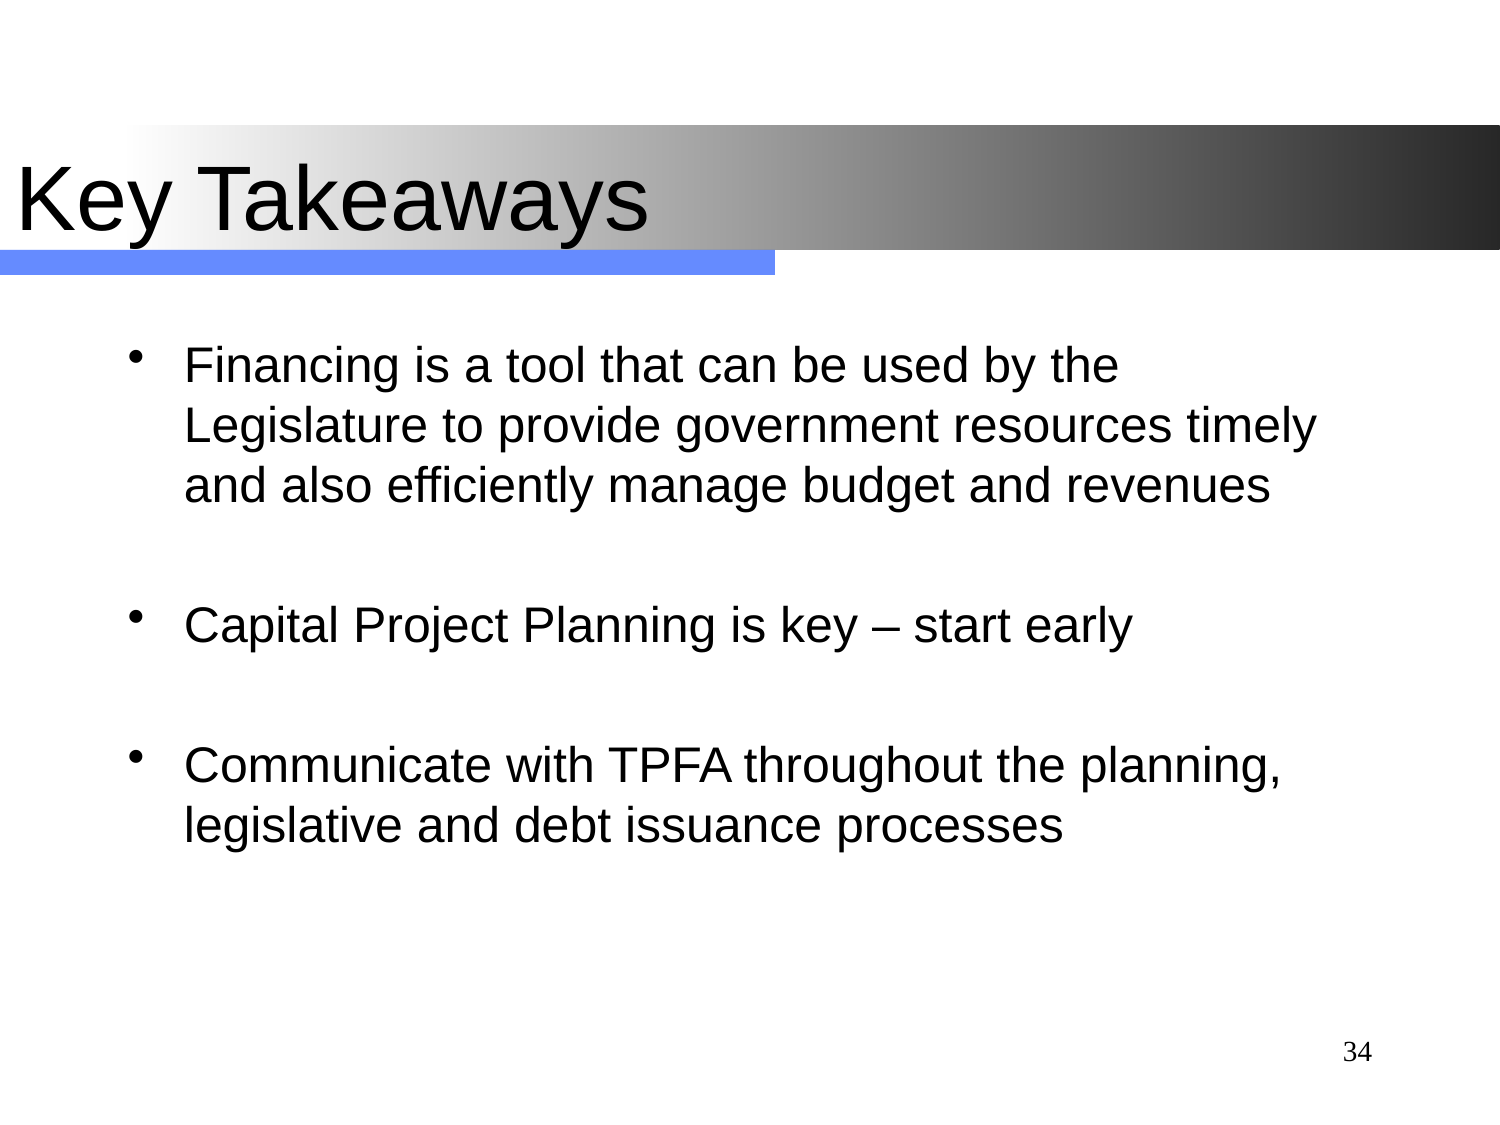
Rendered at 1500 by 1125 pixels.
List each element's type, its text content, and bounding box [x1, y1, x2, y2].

list Financing is a tool that can be used by the Legislature to provide government resources timely and also efficiently manage budget and revenues Capital Project Planning is key – start early Communicate with TPFA throughout the planning, legislative and debt issuance processes [112, 324, 1388, 1001]
slide_number 34 [1074, 1012, 1388, 1088]
title Key Takeaways [0, 99, 1388, 288]
